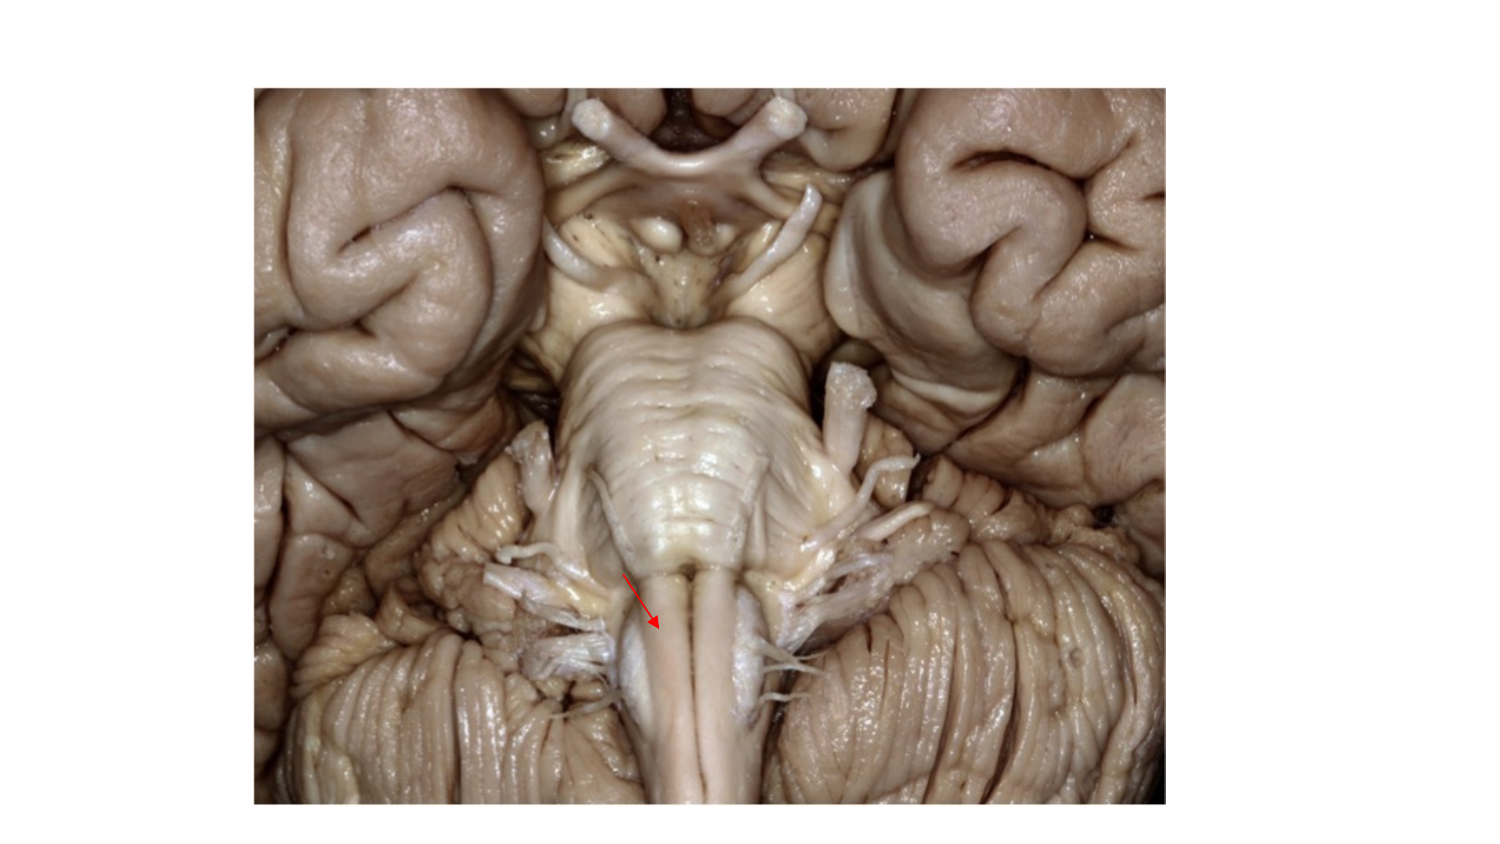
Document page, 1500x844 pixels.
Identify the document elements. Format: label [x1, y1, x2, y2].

text_box [622, 574, 660, 630]
picture [253, 86, 1167, 806]
